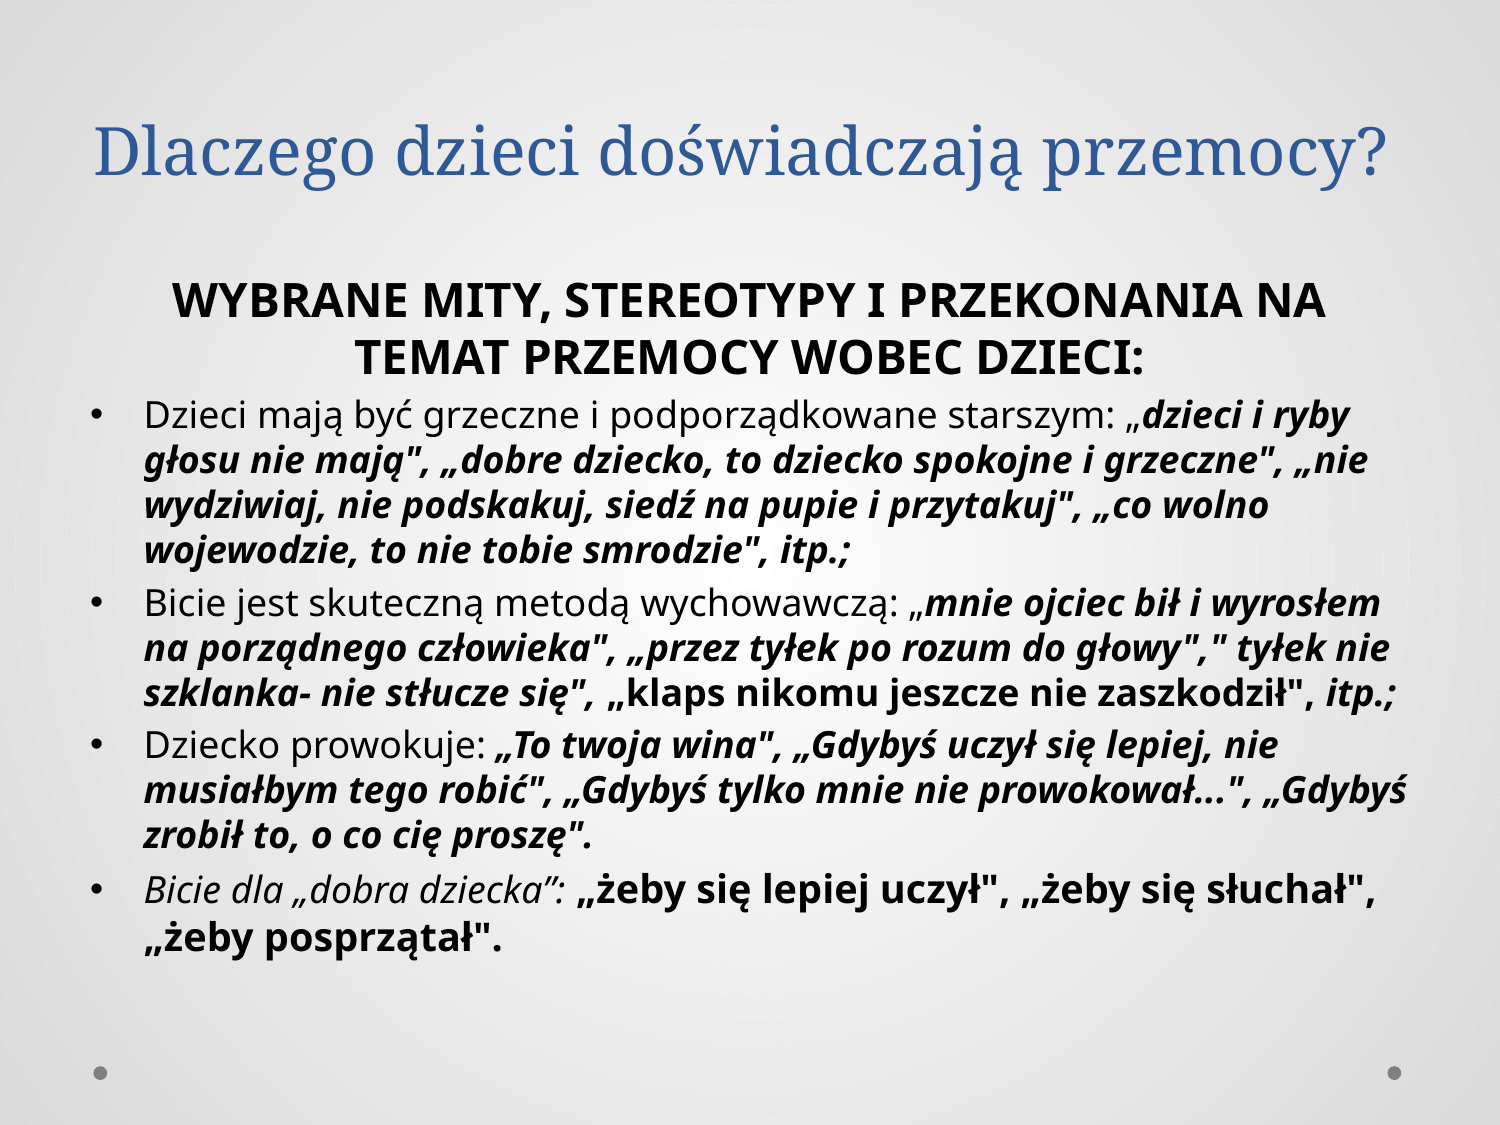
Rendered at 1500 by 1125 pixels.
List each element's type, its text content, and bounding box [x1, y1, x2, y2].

list WYBRANE MITY, STEREOTYPY I PRZEKONANIA NA TEMAT PRZEMOCY WOBEC DZIECI: Dzieci mają być grzeczne i podporządkowane starszym: „dzieci i ryby głosu nie mają", „dobre dziecko, to dziecko spokojne i grzeczne", „nie wydziwiaj, nie podskakuj, siedź na pupie i przytakuj", „co wolno wojewodzie, to nie tobie smrodzie", itp.; Bicie jest skuteczną metodą wychowawczą: „mnie ojciec bił i wyrosłem na porządnego człowieka", „przez tyłek po rozum do głowy"," tyłek nie szklanka- nie stłucze się", „klaps nikomu jeszcze nie zaszkodził", itp.; Dziecko prowokuje: „To twoja wina", „Gdybyś uczył się lepiej, nie musiałbym tego robić", „Gdybyś tylko mnie nie prowokował...", „Gdybyś zrobił to, o co cię proszę". Bicie dla „dobra dziecka”: „żeby się lepiej uczył", „żeby się słuchał", „żeby posprzątał". [75, 262, 1425, 1005]
title Dlaczego dzieci doświadczają przemocy? [75, 0, 1425, 197]
